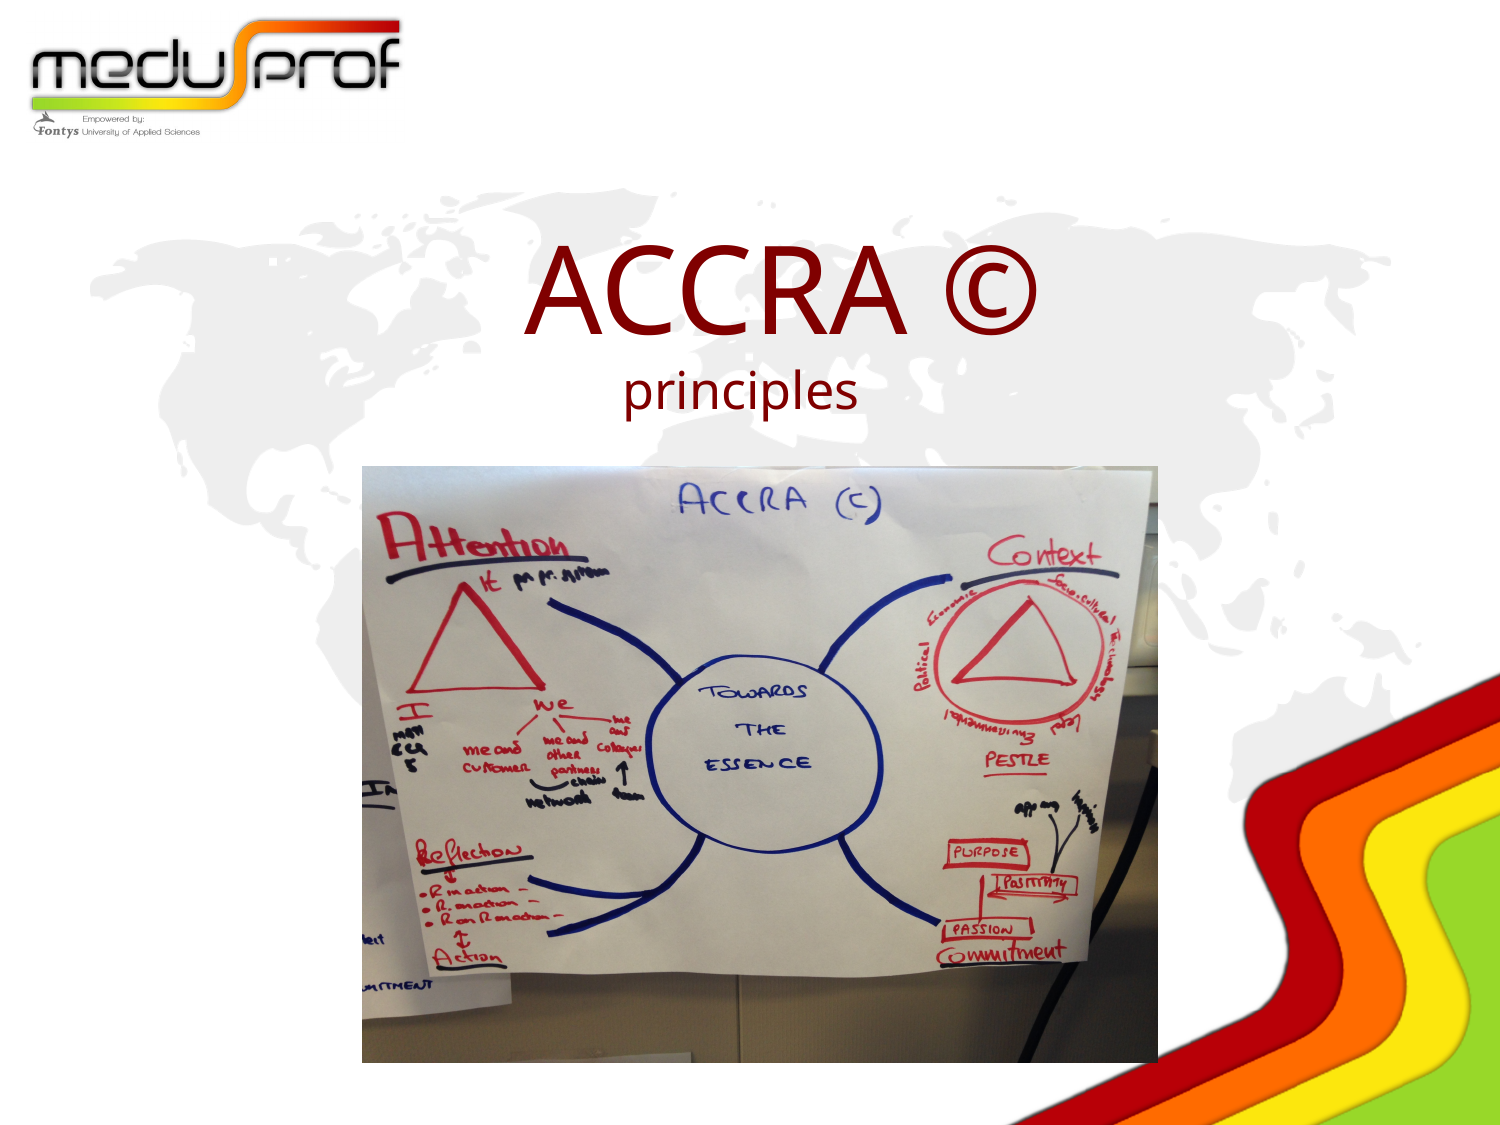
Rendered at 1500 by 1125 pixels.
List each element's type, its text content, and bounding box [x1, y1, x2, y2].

list principles [137, 351, 1345, 482]
picture [26, 11, 405, 143]
title ACCRA © [179, 188, 1388, 366]
picture [90, 188, 1500, 1125]
